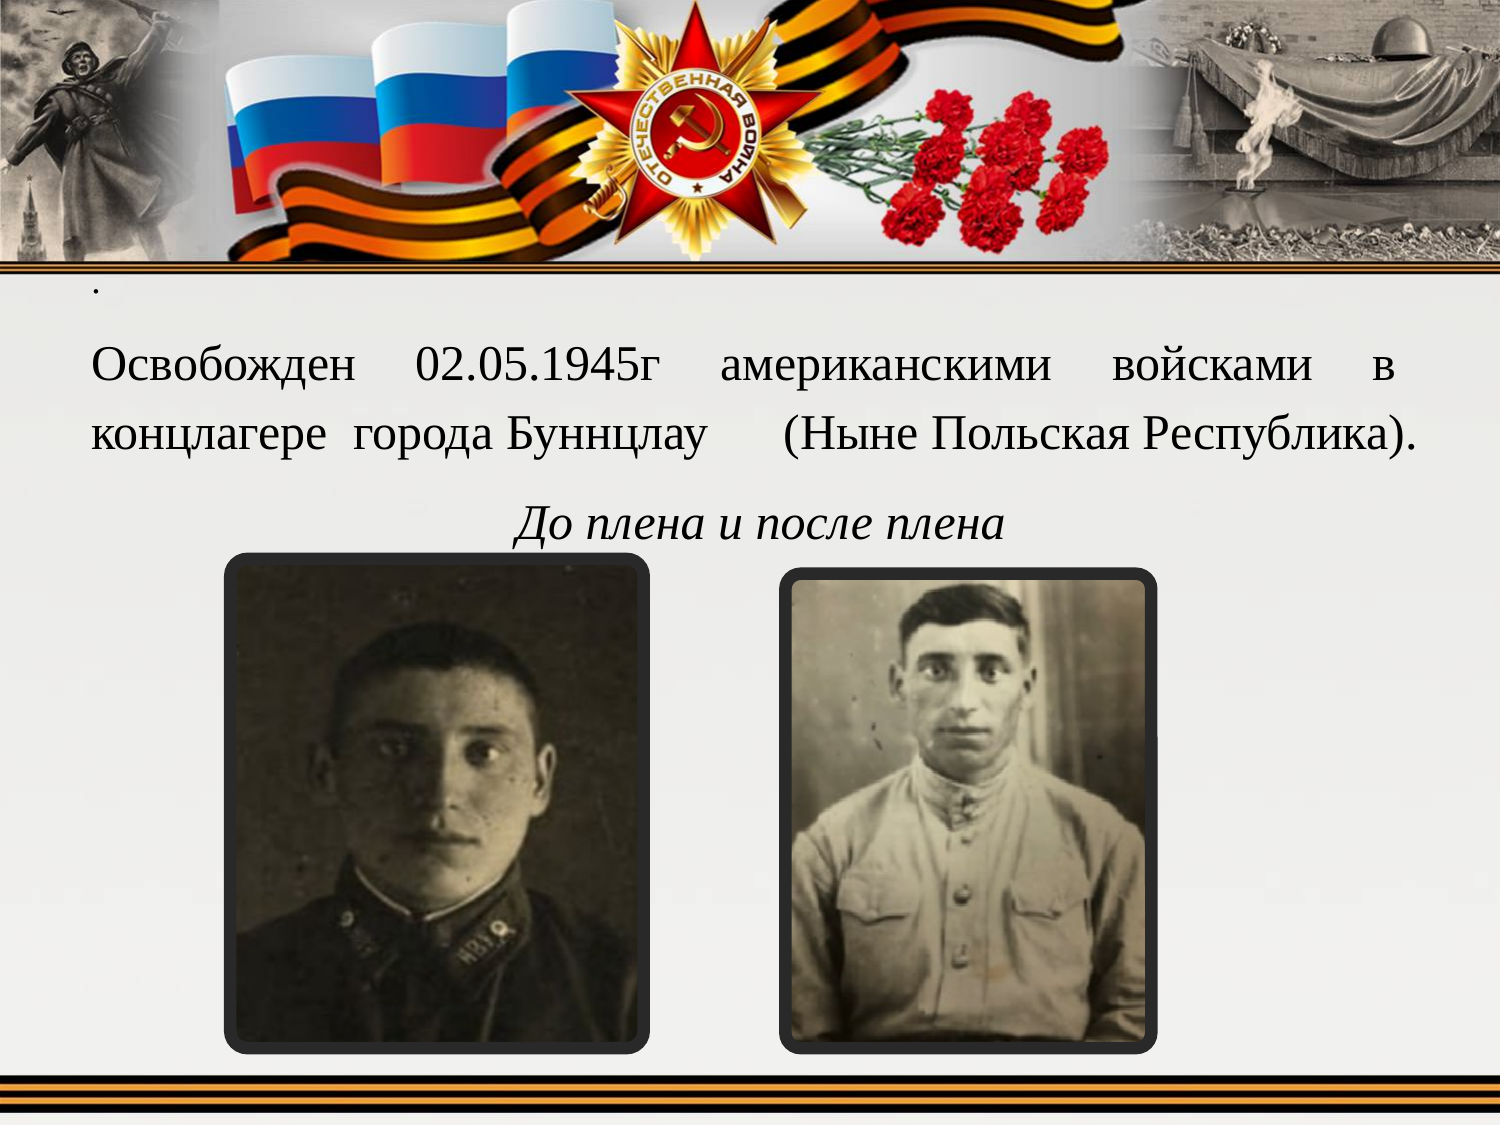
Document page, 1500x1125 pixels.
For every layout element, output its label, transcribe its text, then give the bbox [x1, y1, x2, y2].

text_box . Освобожден 02.05.1945г американскими войсками в концлагере города Буннцлау (Ныне Польская Республика). До плена и после плена [76, 241, 1471, 826]
picture [0, 0, 1500, 1125]
